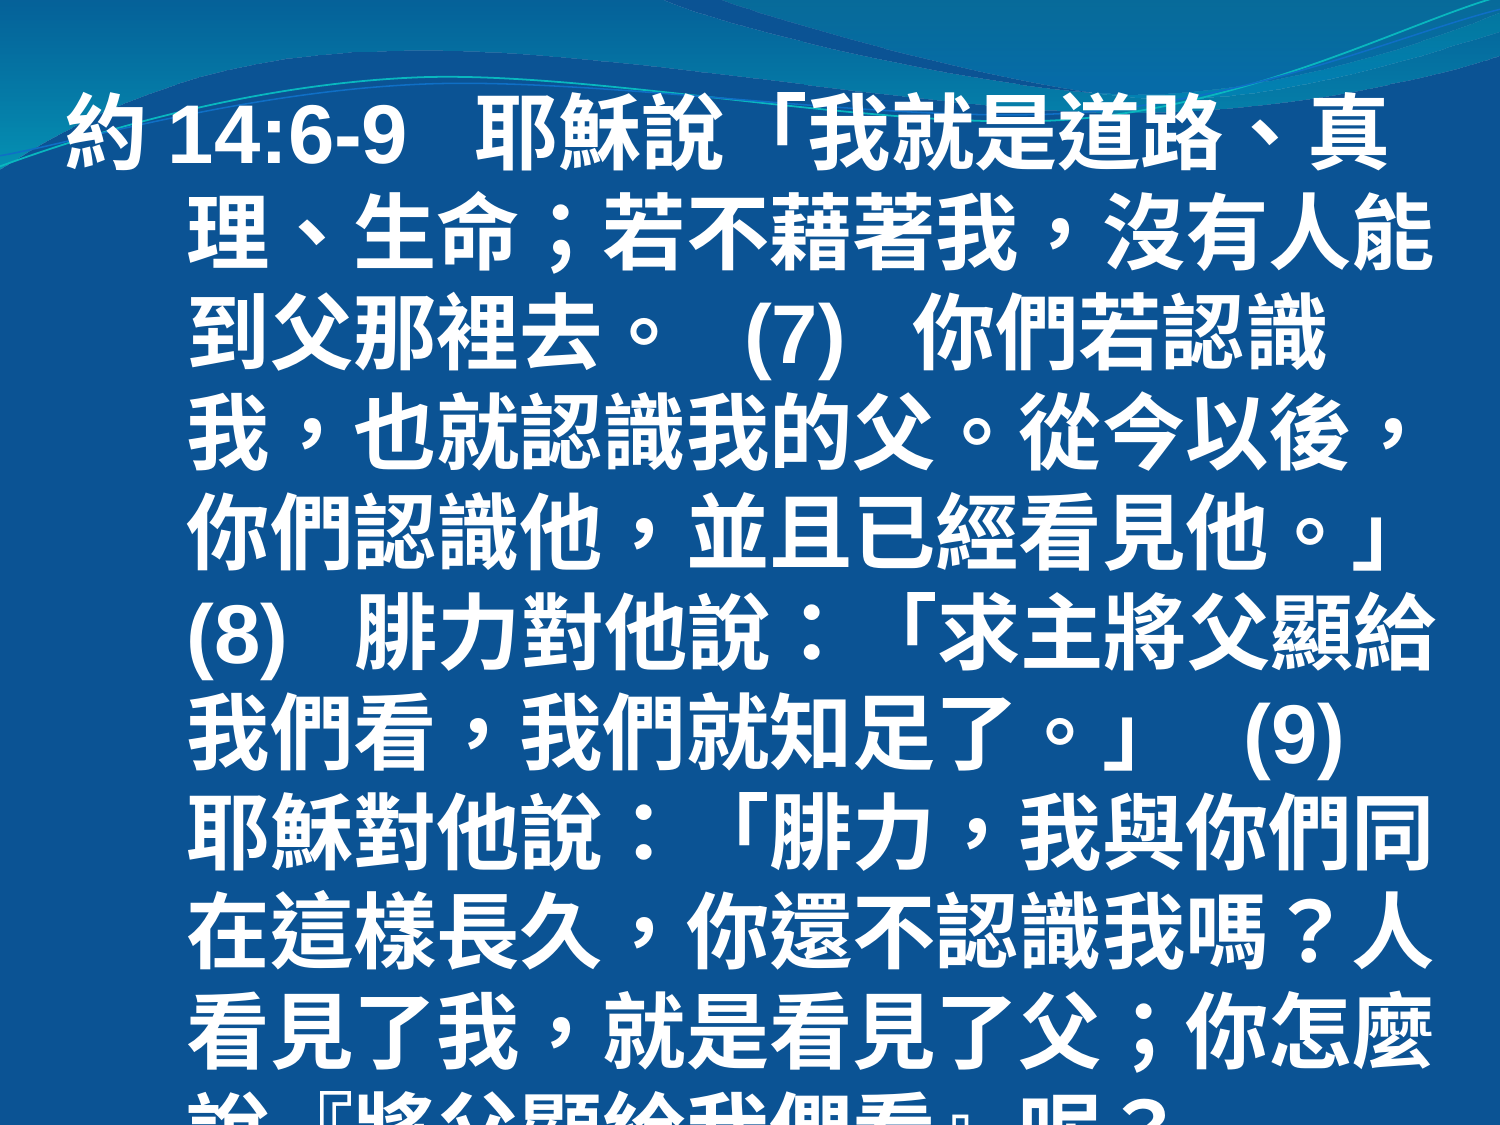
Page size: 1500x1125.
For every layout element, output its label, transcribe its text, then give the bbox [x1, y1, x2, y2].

text_box 約14:6-9 耶穌說「我就是道路、真理、生命；若不藉著我，沒有人能到父那裡去。 (7) 你們若認識我，也就認識我的父。從今以後，你們認識他，並且已經看見他。」 (8) 腓力對他說：「求主將父顯給我們看，我們就知足了。」 (9) 耶穌對他說：「腓力，我與你們同在這樣長久，你還不認識我嗎？人看見了我，就是看見了父；你怎麼說『將父顯給我們看』呢？ [49, 37, 1488, 1125]
